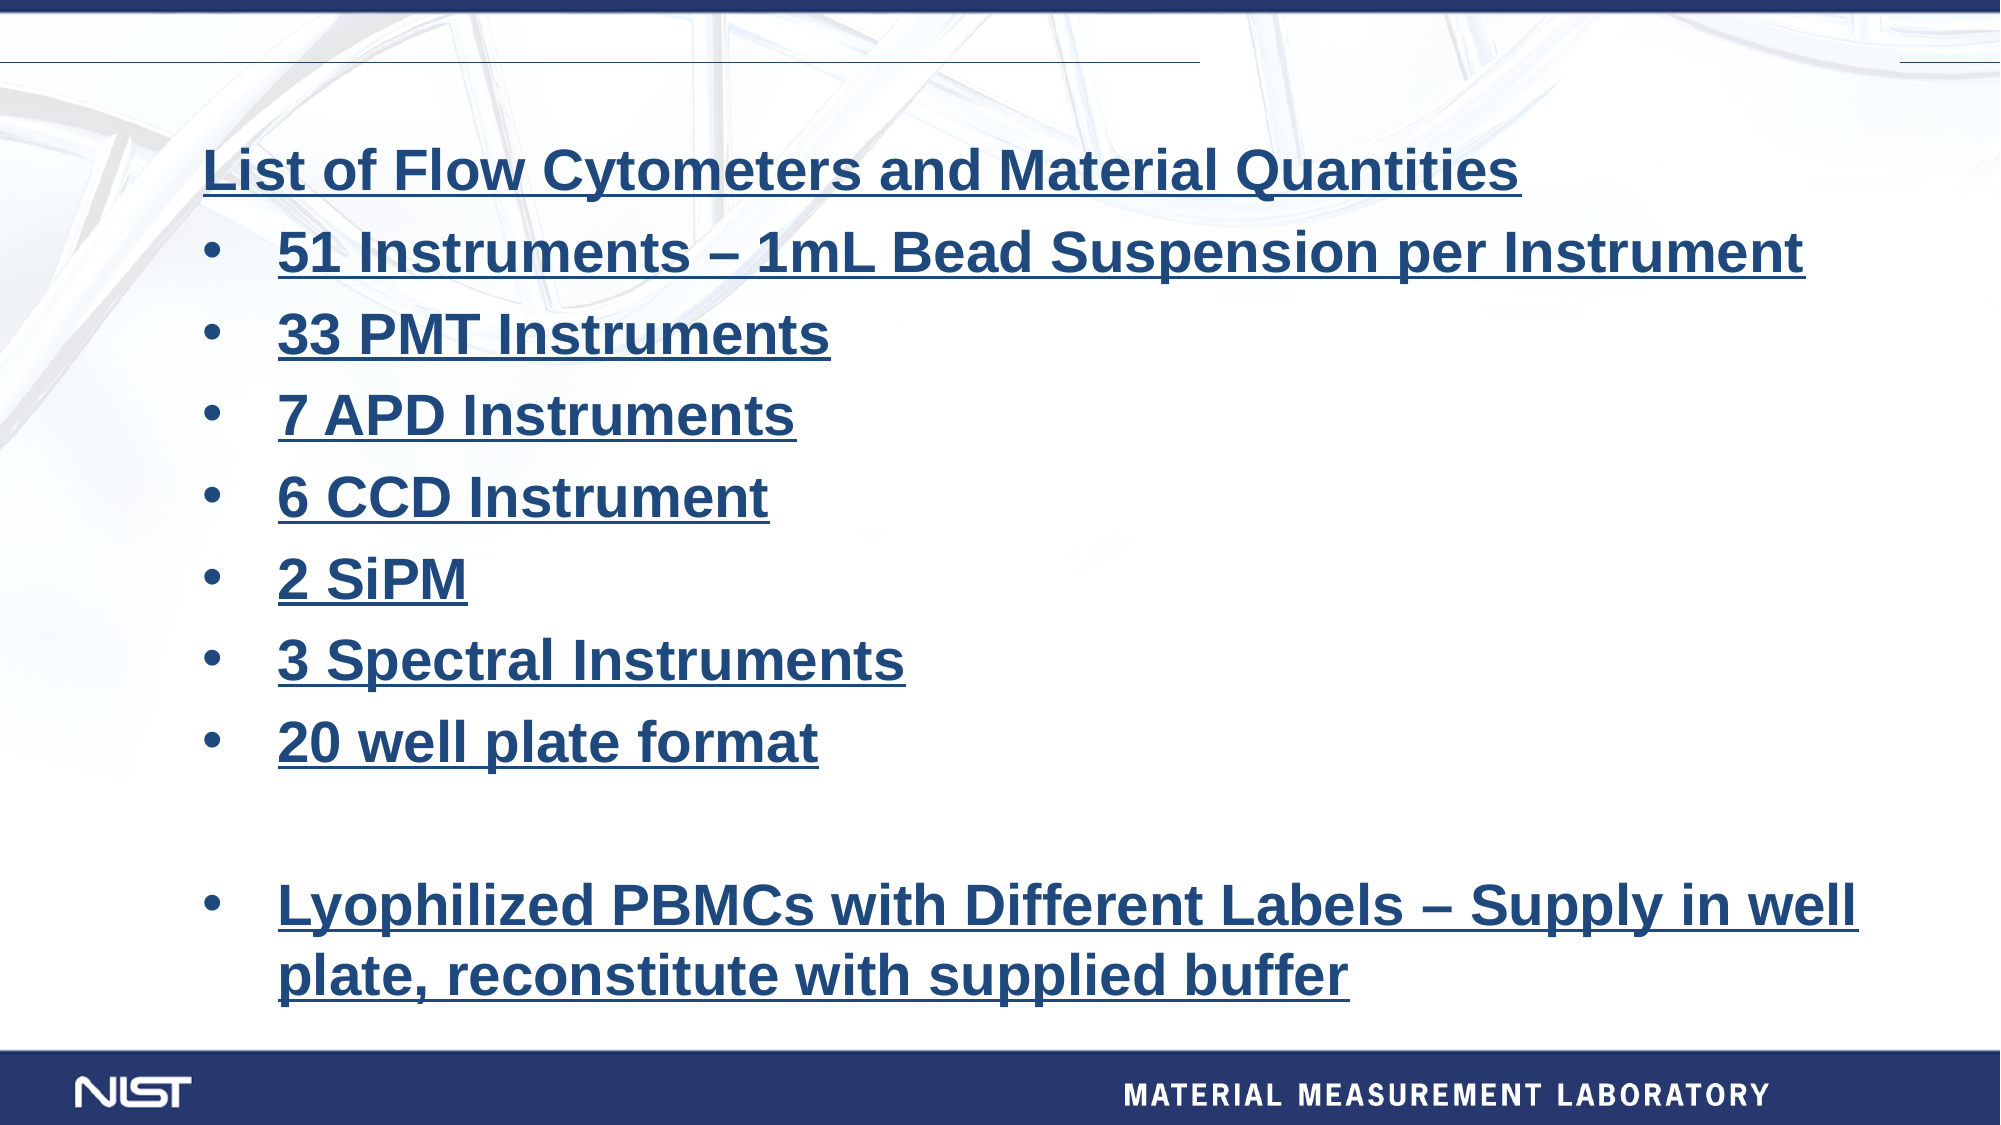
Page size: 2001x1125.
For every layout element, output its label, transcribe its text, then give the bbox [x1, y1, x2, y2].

list List of Flow Cytometers and Material Quantities 51 Instruments – 1mL Bead Suspension per Instrument 33 PMT Instruments 7 APD Instruments 6 CCD Instrument 2 SiPM 3 Spectral Instruments 20 well plate format Lyophilized PBMCs with Different Labels – Supply in well plate, reconstitute with supplied buffer [187, 125, 1968, 1063]
picture [0, 0, 2000, 1125]
